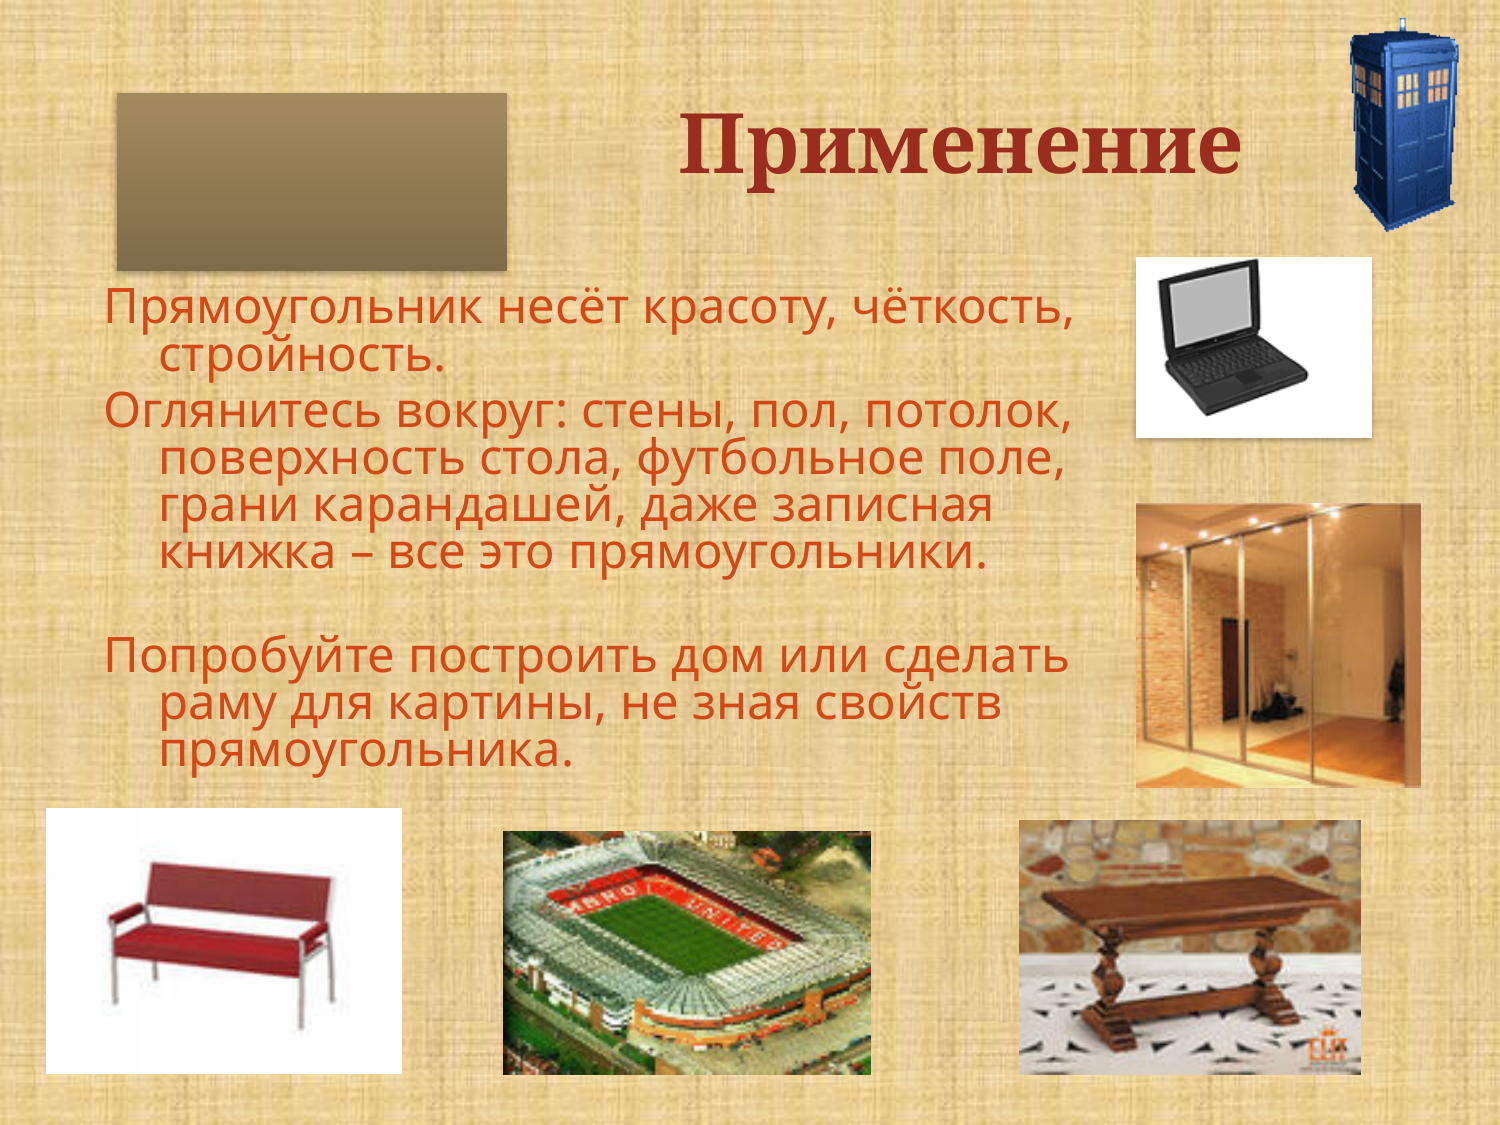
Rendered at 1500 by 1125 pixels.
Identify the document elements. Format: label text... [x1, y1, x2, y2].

title Применение [454, 78, 1248, 203]
picture [0, 0, 1500, 1125]
list Прямоугольник несёт красоту, чёткость, стройность. Оглянитесь вокруг: стены, пол, потолок, поверхность стола, футбольное поле, грани карандашей, даже записная книжка – все это прямоугольники. Попробуйте построить дом или сделать раму для картины, не зная свойств прямоугольника. [88, 278, 1105, 823]
text_box [117, 93, 507, 271]
